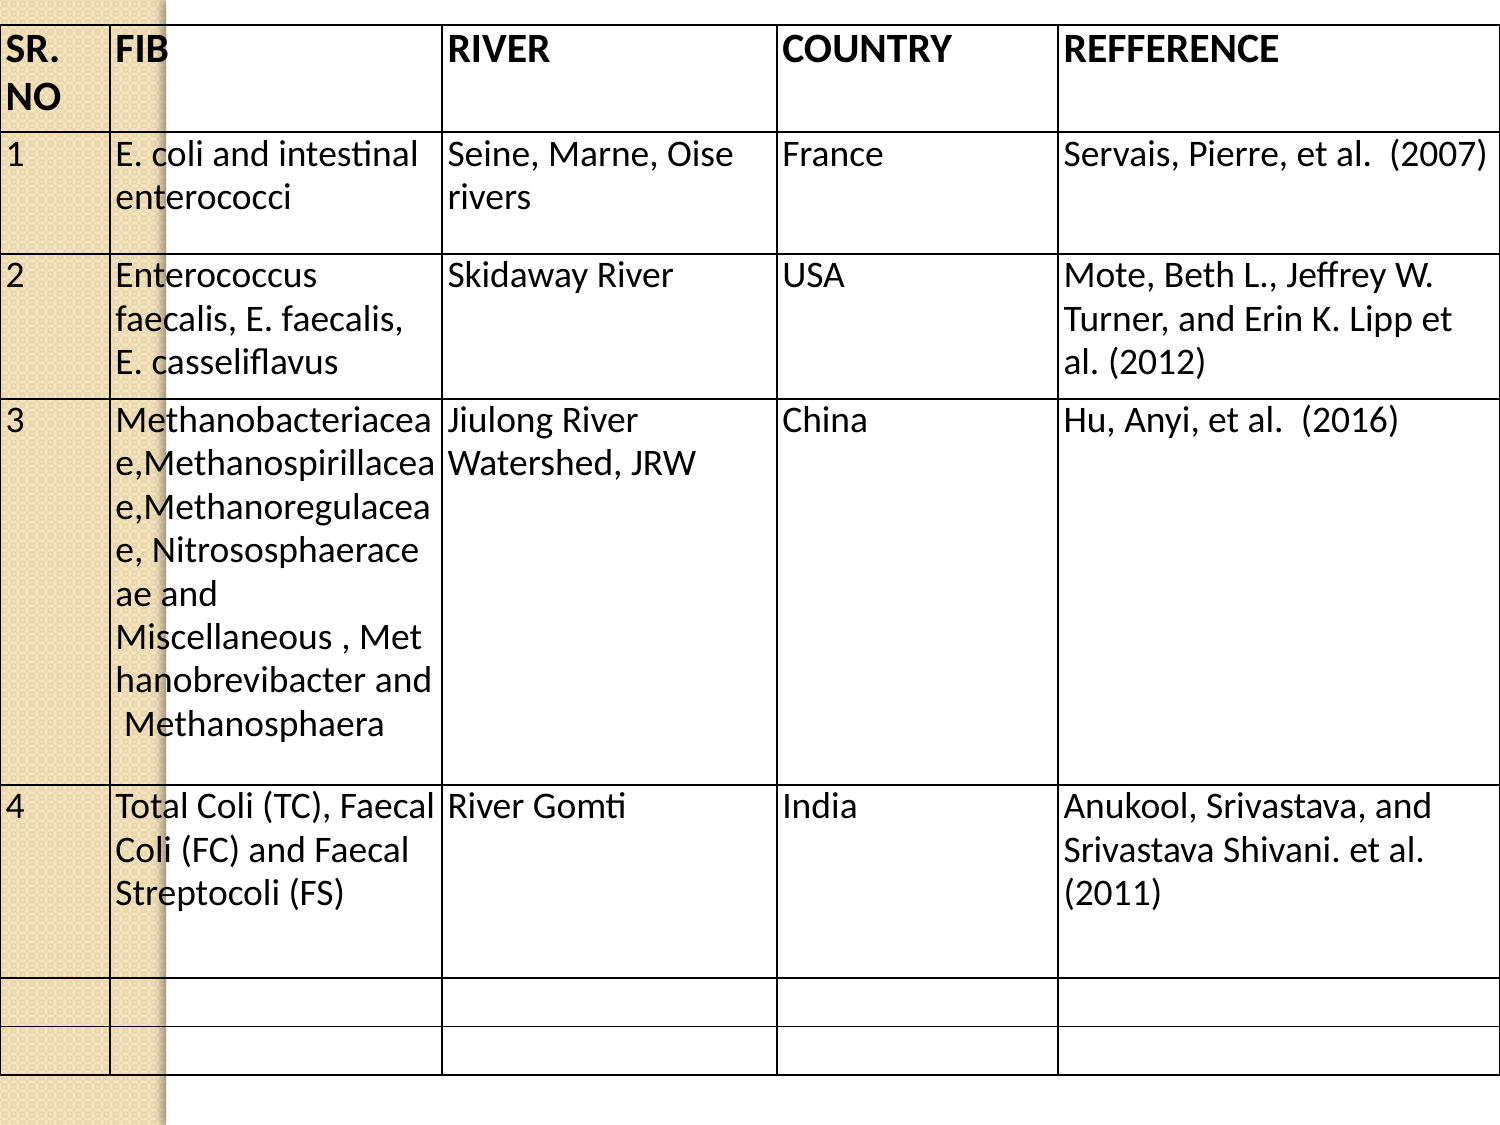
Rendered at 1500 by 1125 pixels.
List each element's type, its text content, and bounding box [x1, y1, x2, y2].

table_cell [1059, 979, 1499, 1026]
table_cell 1 [1, 133, 109, 253]
table_cell 3 [1, 400, 109, 784]
table_cell [1, 1027, 109, 1074]
table_header REFFERENCE [1059, 26, 1499, 131]
table_cell [1059, 1027, 1499, 1074]
table_cell Skidaway River [443, 255, 776, 398]
table_cell [778, 1027, 1057, 1074]
table_header FIB [111, 26, 441, 131]
table_cell Total Coli (TC), Faecal Coli (FC) and Faecal Streptocoli (FS) [111, 786, 441, 977]
table_cell [111, 1027, 441, 1074]
table_cell [1, 979, 109, 1026]
table_cell India [778, 786, 1057, 977]
table_cell France [778, 133, 1057, 253]
table_cell E. coli and intestinal enterococci [111, 133, 441, 253]
table_cell Anukool, Srivastava, and Srivastava Shivani. et al. (2011) [1059, 786, 1499, 977]
table_cell Hu, Anyi, et al. (2016) [1059, 400, 1499, 784]
table_cell [443, 1027, 776, 1074]
table_cell China [778, 400, 1057, 784]
table_cell Seine, Marne, Oise rivers [443, 133, 776, 253]
table_cell Methanobacteriaceae,Methanospirillaceae,Methanoregulaceae, Nitrososphaeraceae and Miscellaneous , Methanobrevibacter and Methanosphaera [111, 400, 441, 784]
table_cell Servais, Pierre, et al. (2007) [1059, 133, 1499, 253]
table_cell Enterococcus faecalis, E. faecalis, E. casseliflavus [111, 255, 441, 398]
table_cell Mote, Beth L., Jeffrey W. Turner, and Erin K. Lipp et al. (2012) [1059, 255, 1499, 398]
table_cell 4 [1, 786, 109, 977]
table_header COUNTRY [778, 26, 1057, 131]
table_cell 2 [1, 255, 109, 398]
table_cell [111, 979, 441, 1026]
table_cell [778, 979, 1057, 1026]
table_header SR. NO [1, 26, 109, 131]
table_cell USA [778, 255, 1057, 398]
table_cell Jiulong River Watershed, JRW [443, 400, 776, 784]
table_cell [443, 979, 776, 1026]
table_cell River Gomti [443, 786, 776, 977]
table_header RIVER [443, 26, 776, 131]
